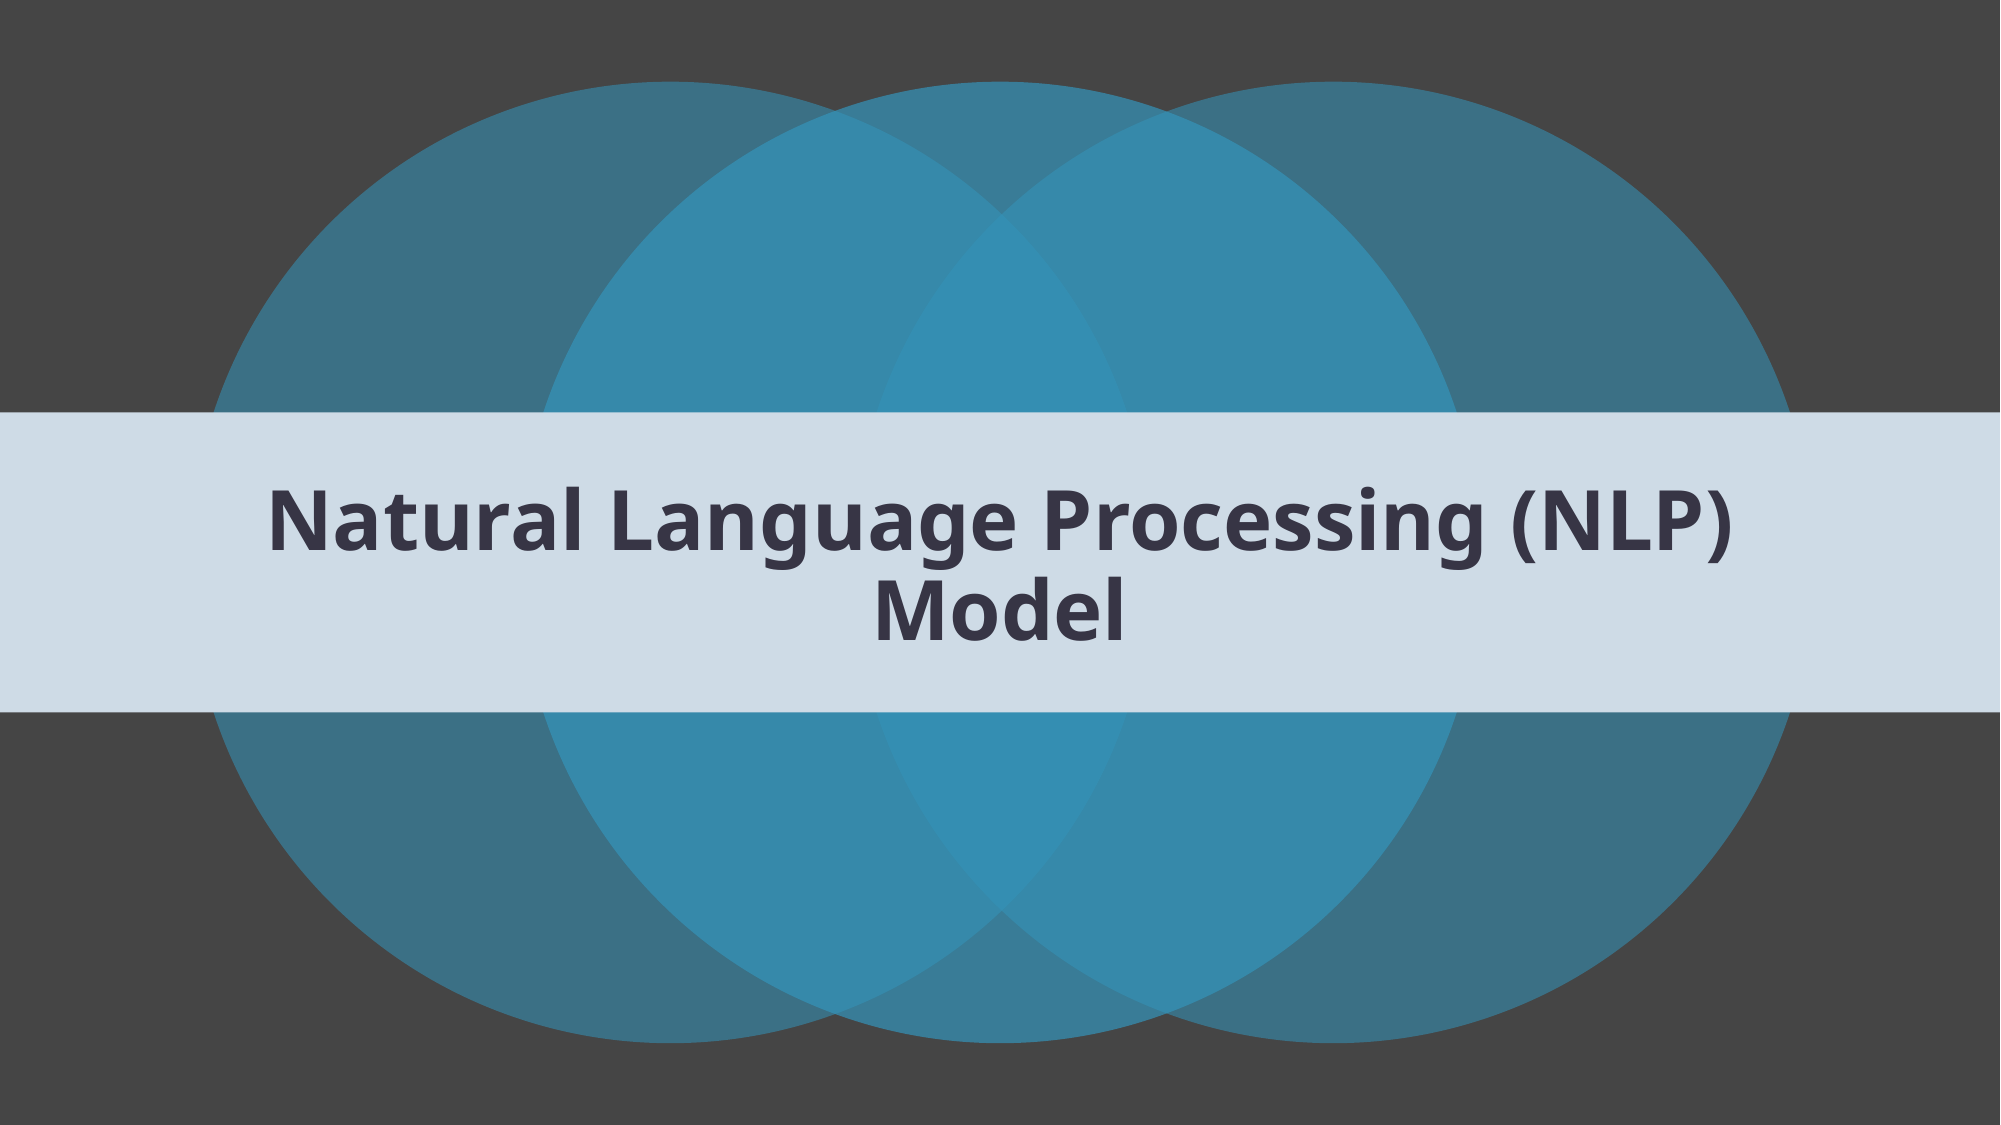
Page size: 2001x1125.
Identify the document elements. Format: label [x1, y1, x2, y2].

text_box [189, 81, 1814, 1044]
text_box [1814, 411, 2000, 713]
text_box [0, 411, 189, 713]
